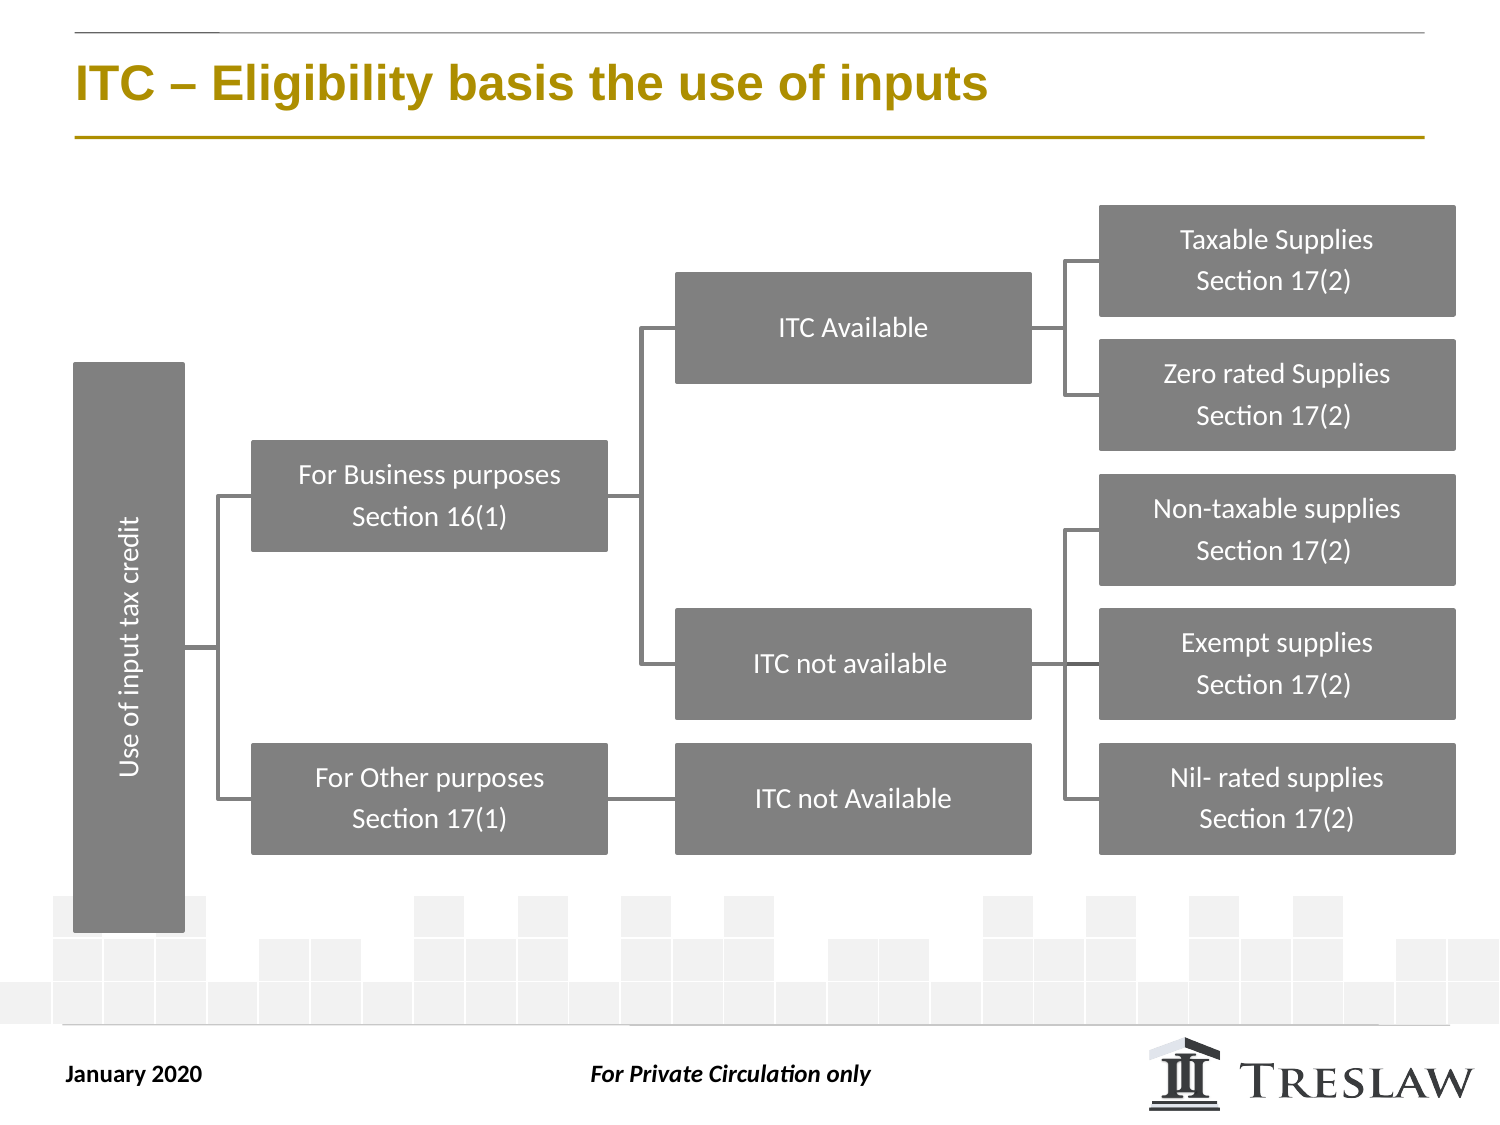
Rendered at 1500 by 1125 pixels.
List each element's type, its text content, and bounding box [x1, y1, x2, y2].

title ITC – Eligibility basis the use of inputs [74, 32, 1426, 133]
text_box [74, 162, 1455, 976]
